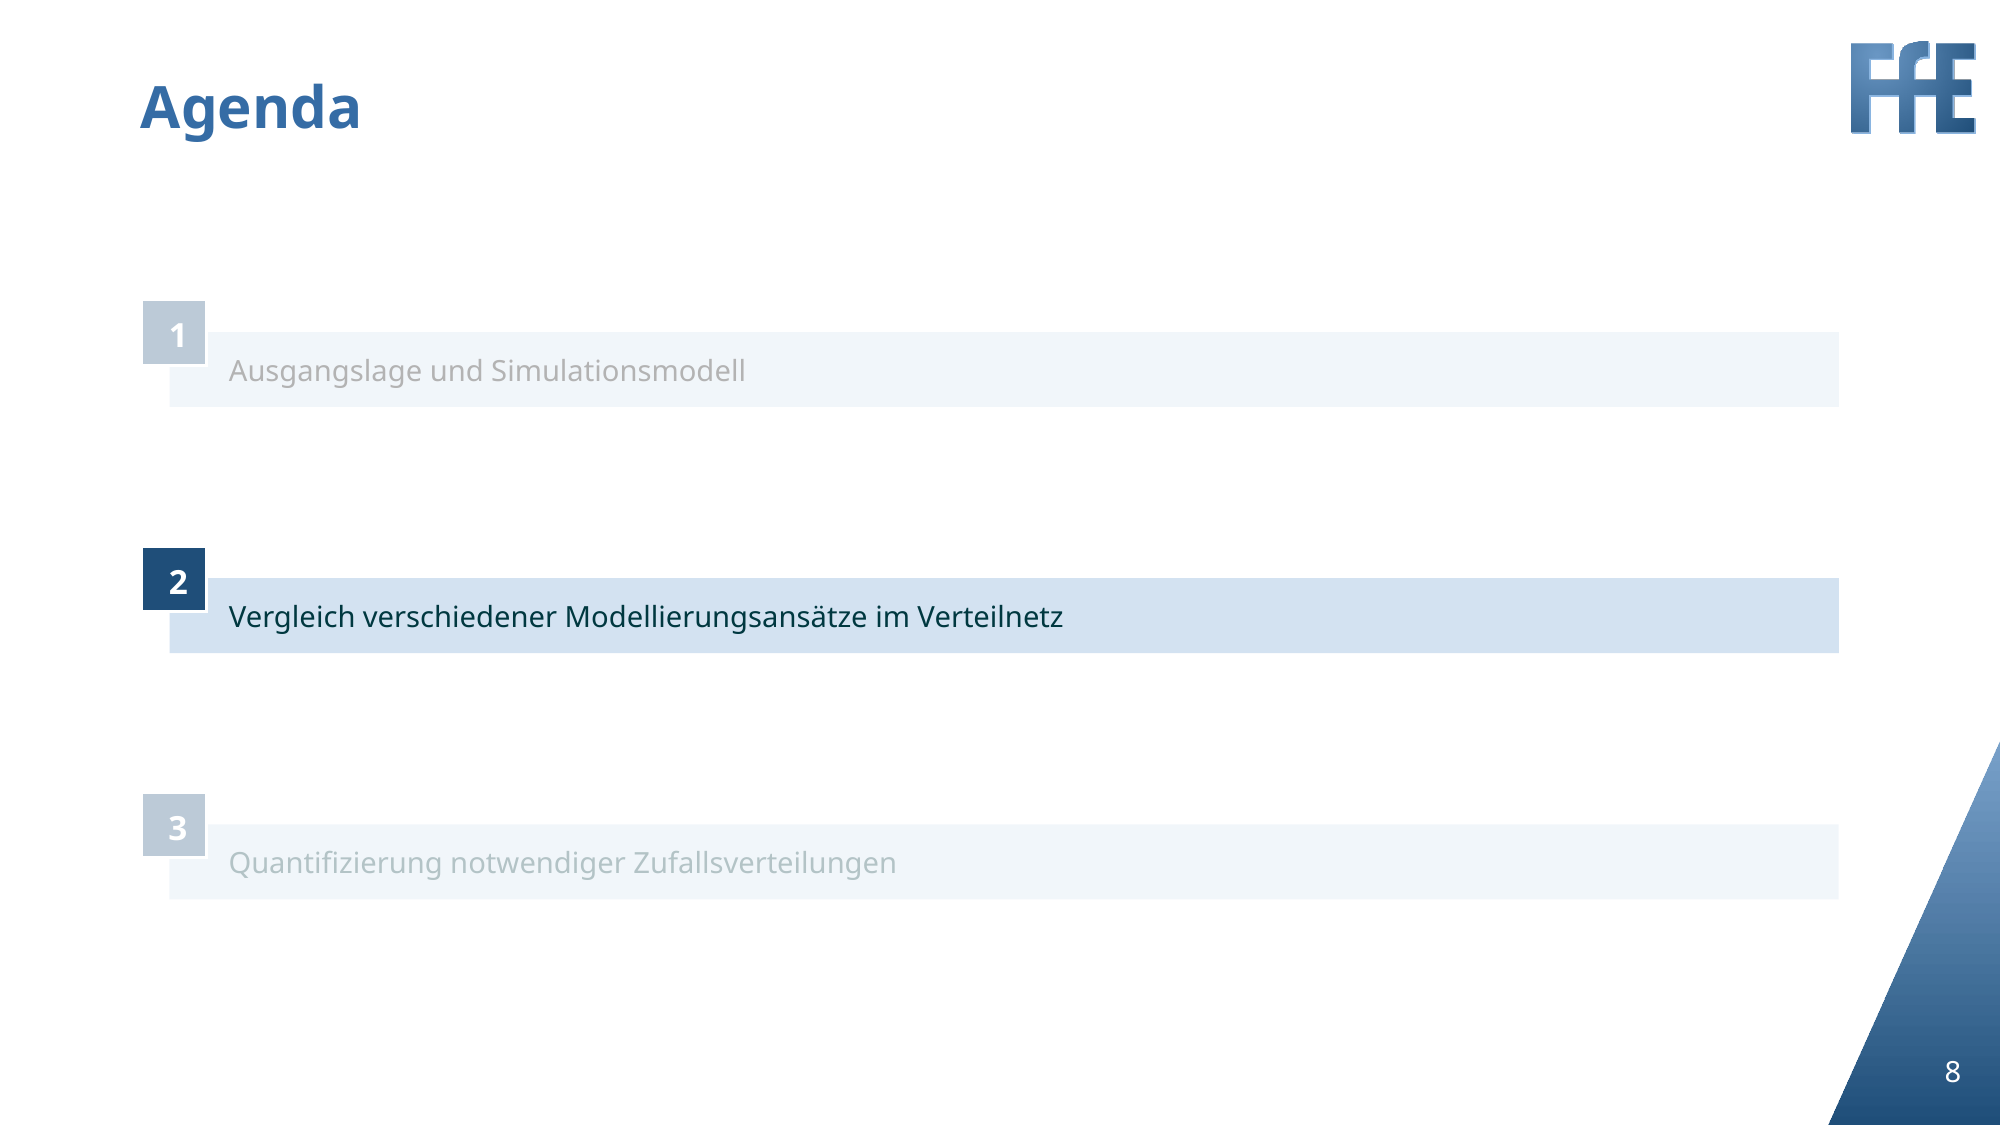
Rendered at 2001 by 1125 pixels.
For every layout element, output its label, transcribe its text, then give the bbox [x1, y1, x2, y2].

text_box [140, 792, 1839, 900]
title Agenda [125, 1, 1840, 219]
text_box [117, 758, 1883, 965]
text_box [117, 262, 1883, 469]
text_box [141, 299, 1839, 407]
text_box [141, 546, 1839, 654]
picture [1851, 41, 1976, 134]
